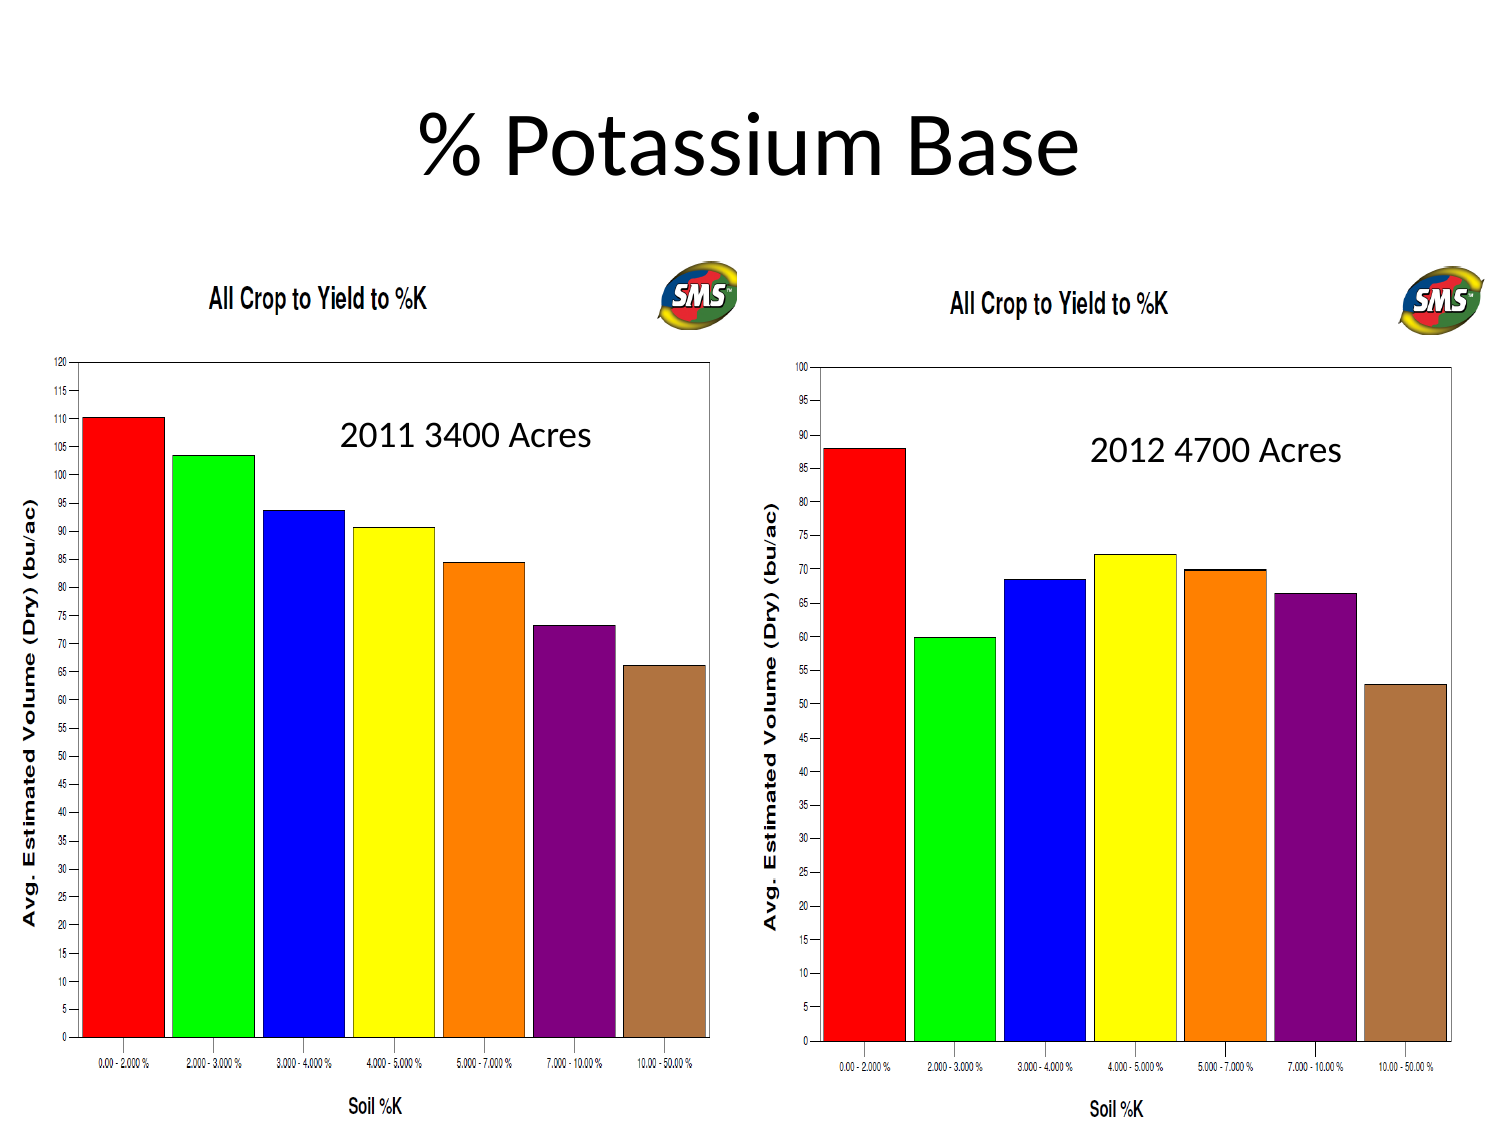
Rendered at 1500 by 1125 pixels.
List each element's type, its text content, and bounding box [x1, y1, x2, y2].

picture [0, 260, 1500, 1125]
title % Potassium Base [75, 45, 1425, 233]
